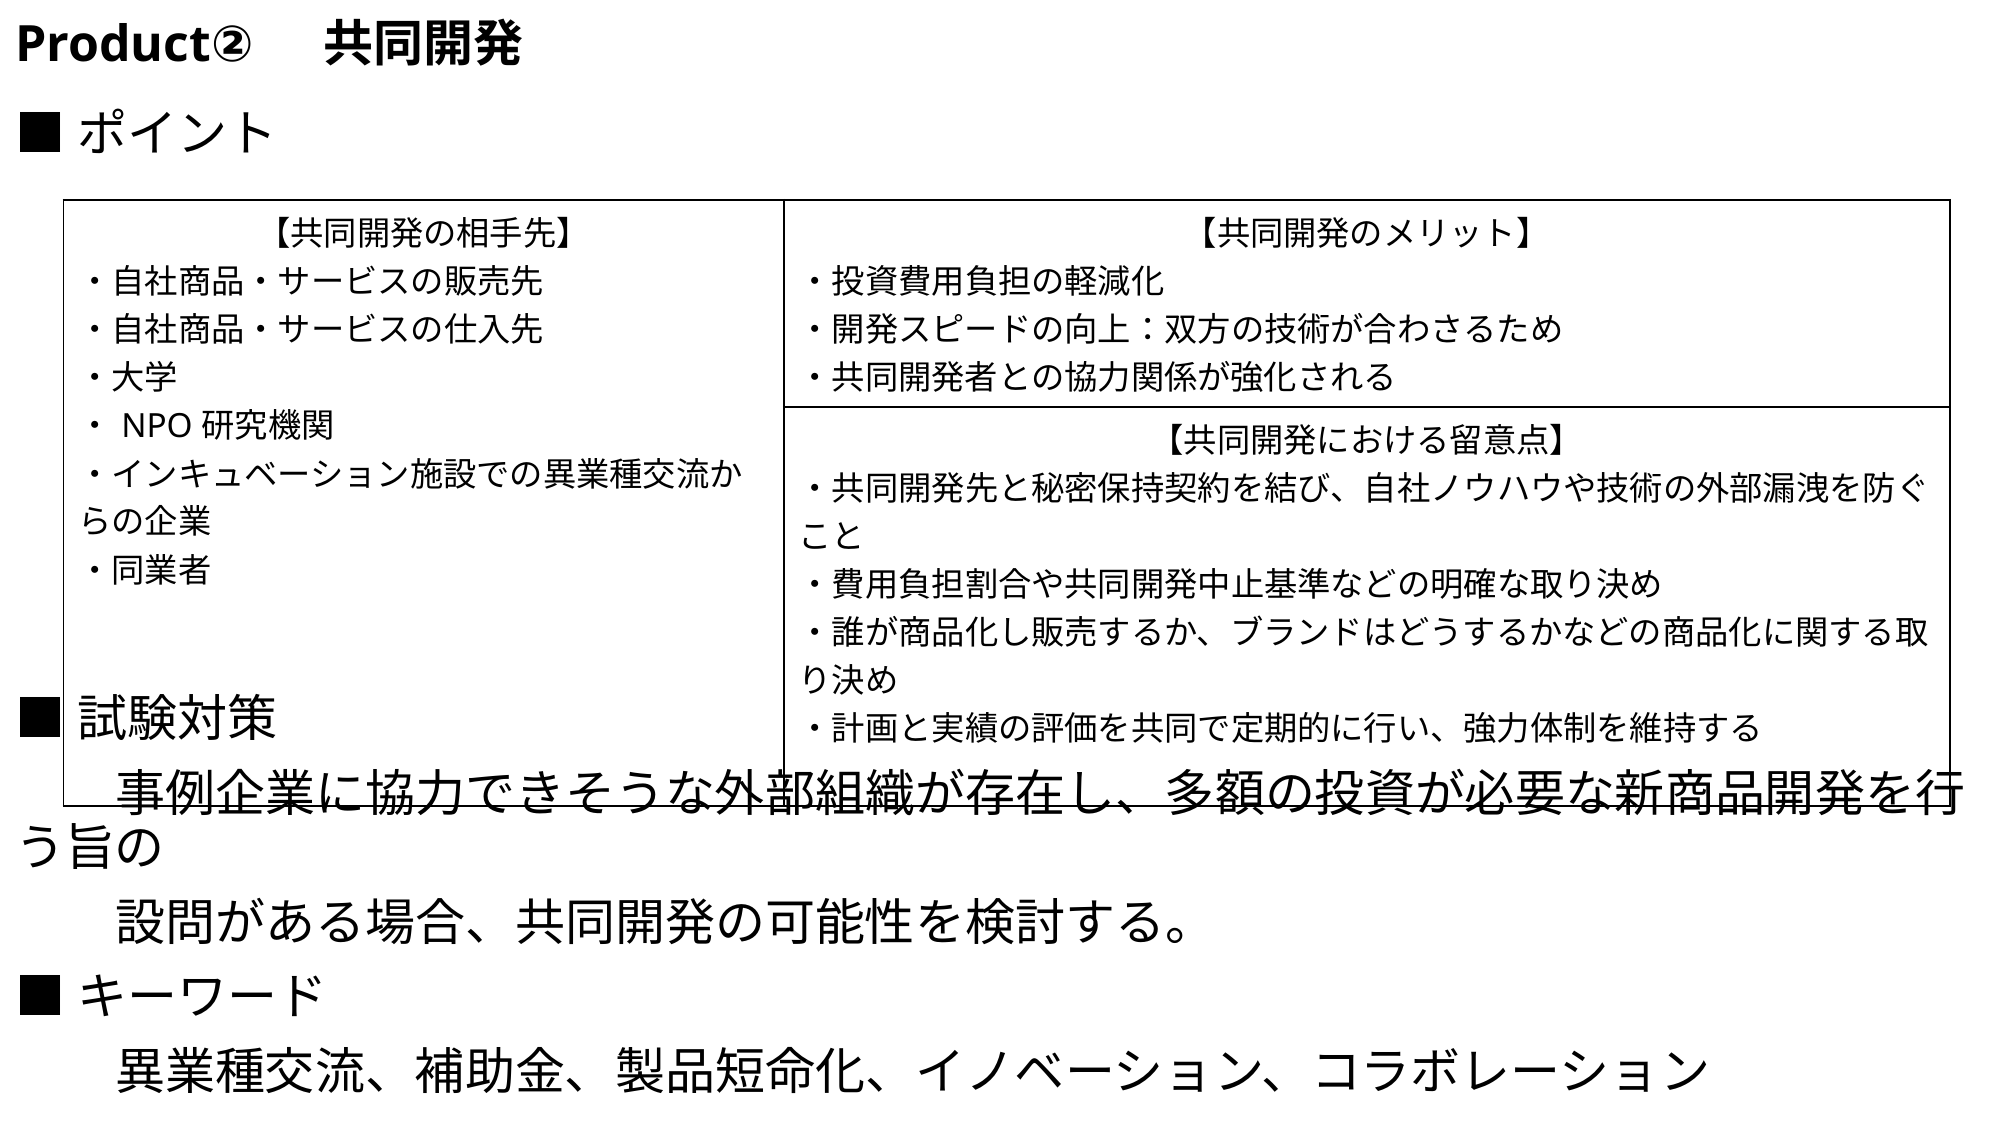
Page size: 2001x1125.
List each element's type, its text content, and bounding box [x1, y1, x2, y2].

list ■ポイント ■試験対策 事例企業に協力できそうな外部組織が存在し、多額の投資が必要な新商品開発を行う旨の 設問がある場合、共同開発の可能性を検討する。 ■キーワード 異業種交流、補助金、製品短命化、イノベーション、コラボレーション [0, 100, 2000, 1125]
title Product② 共同開発 [0, 0, 2000, 91]
table_cell 【共同開発における留意点】 ・共同開発先と秘密保持契約を結び、自社ノウハウや技術の外部漏洩を防ぐこと ・費用負担割合や共同開発中止基準などの明確な取り決め ・誰が商品化し販売するか、ブランドはどうするかなどの商品化に関する取り決め ・計画と実績の評価を共同で定期的に行い、強力体制を維持する [785, 408, 1949, 805]
table_header 【共同開発のメリット】 ・投資費用負担の軽減化 ・開発スピードの向上：双方の技術が合わさるため ・共同開発者との協力関係が強化される [785, 201, 1949, 406]
table_header 【共同開発の相手先】 ・自社商品・サービスの販売先 ・自社商品・サービスの仕入先 ・大学 ・NPO研究機関 ・インキュベーション施設での異業種交流からの企業 ・同業者 [64, 201, 783, 805]
